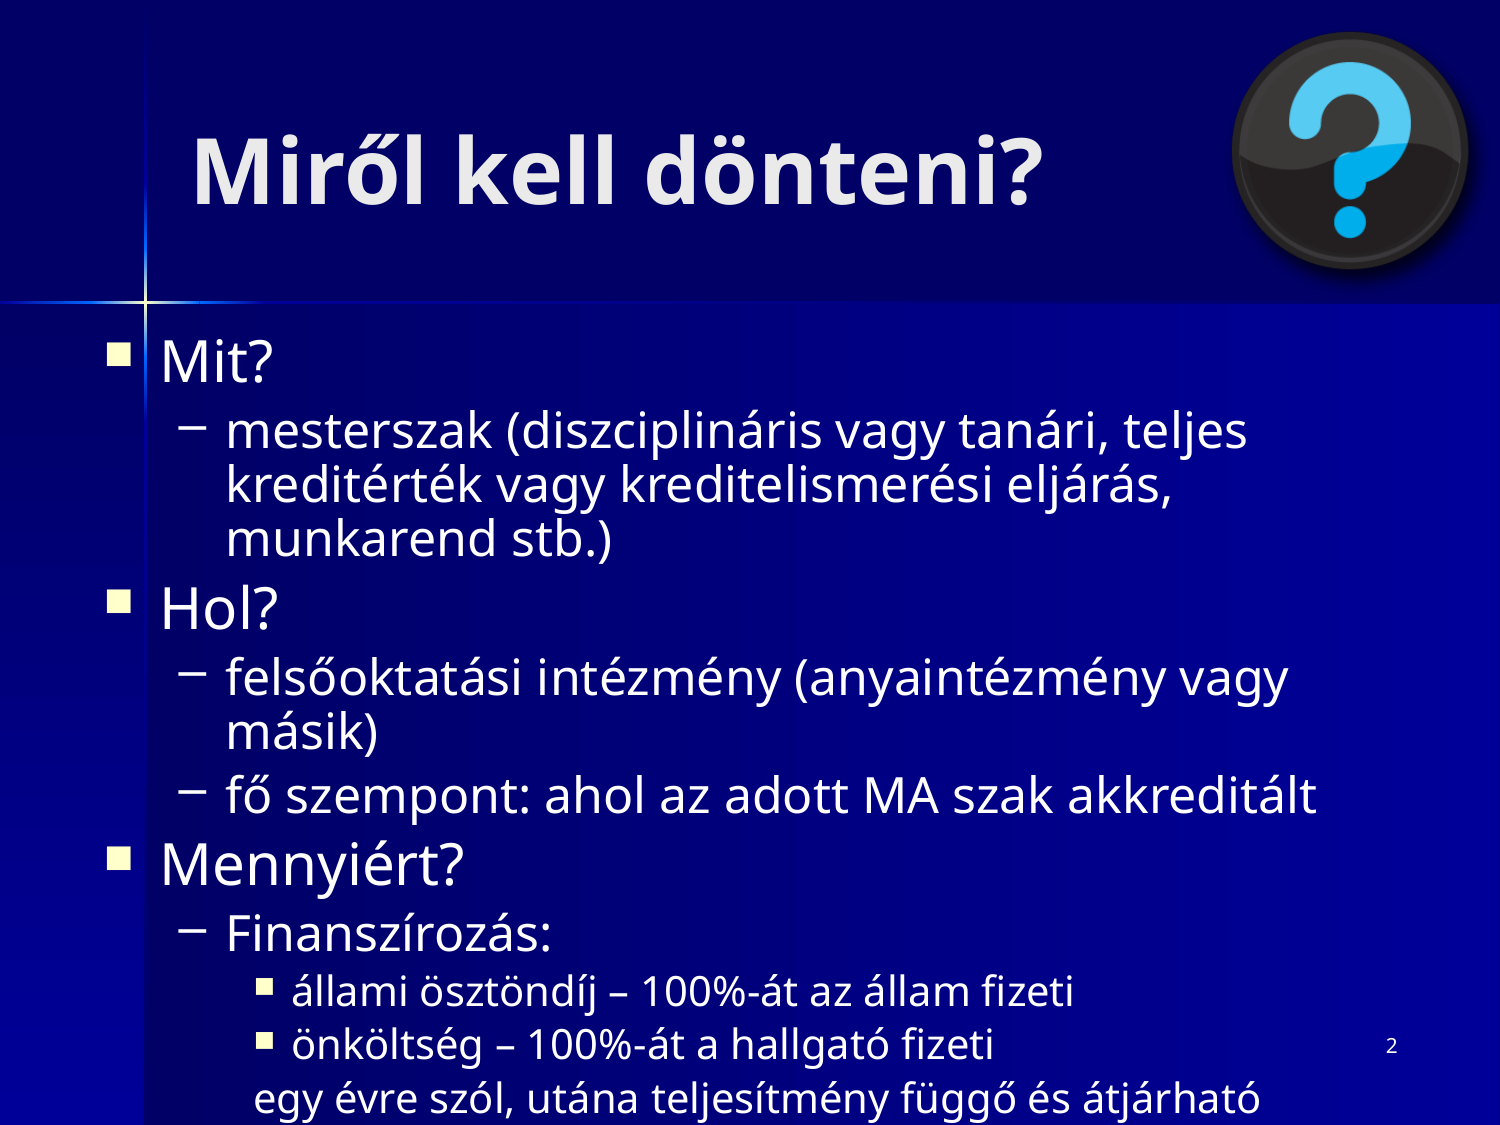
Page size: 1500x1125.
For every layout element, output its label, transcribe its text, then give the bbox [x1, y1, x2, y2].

title Miről kell dönteni? [174, 50, 1198, 285]
list Mit? mesterszak (diszciplináris vagy tanári, teljes kreditérték vagy kreditelismerési eljárás, munkarend stb.) Hol? felsőoktatási intézmény (anyaintézmény vagy másik) fő szempont: ahol az adott MA szak akkreditált Mennyiért? Finanszírozás: állami ösztöndíj – 100%-át az állam fizeti önköltség – 100%-át a hallgató fizeti egy évre szól, utána teljesítmény függő és átjárható [88, 324, 1413, 1125]
picture [1198, 0, 1500, 302]
